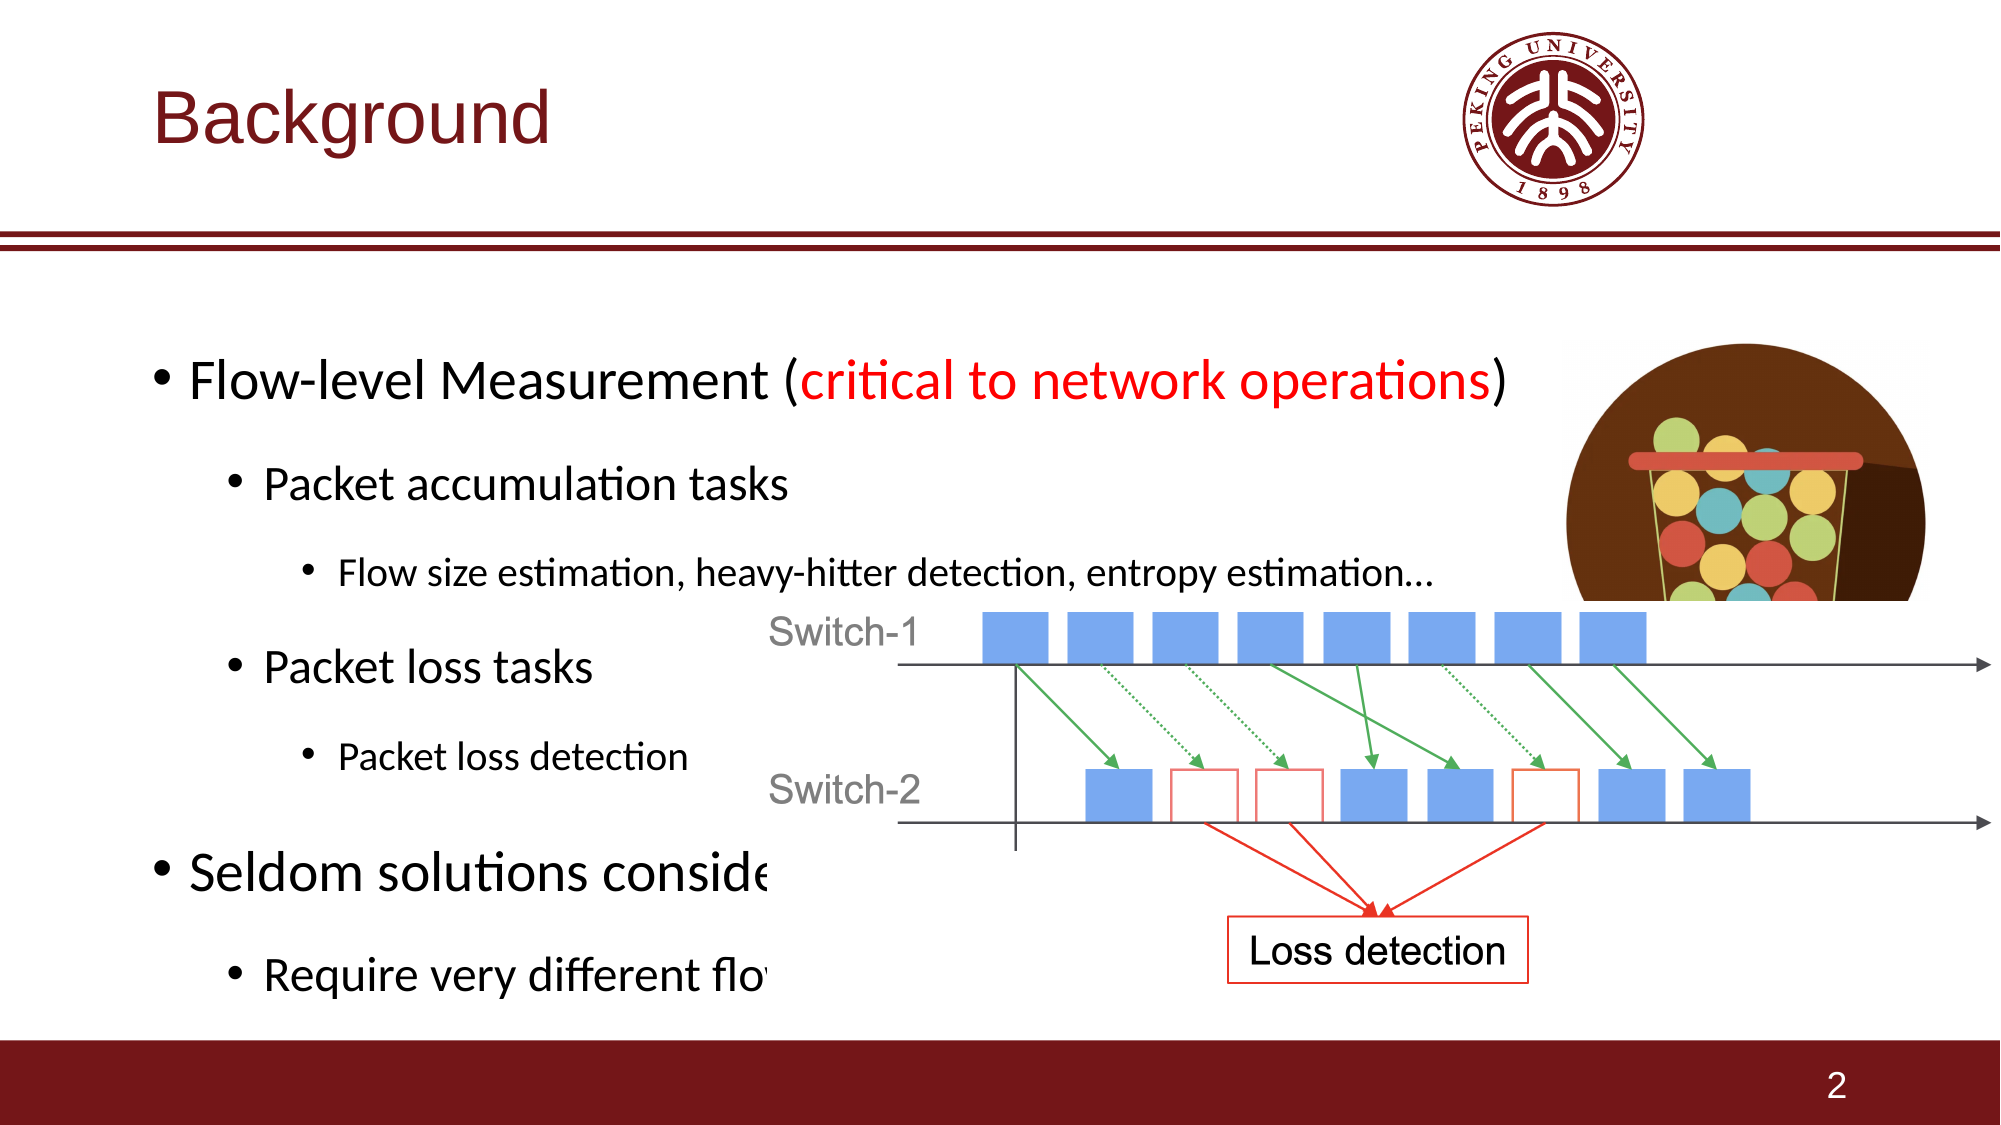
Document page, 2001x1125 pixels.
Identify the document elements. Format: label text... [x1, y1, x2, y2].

slide_number 2 [1412, 1053, 1863, 1114]
picture [767, 340, 1994, 997]
text_box [975, 537, 1025, 588]
title Background [137, 32, 1413, 207]
list Flow-level Measurement (critical to network operations) Packet accumulation tasks Flow size estimation, heavy-hitter detection, entropy estimation… Packet loss tasks Packet loss detection Seldom solutions consider and support both kinds of tasks Require very different flow-level statistics [137, 299, 1863, 1014]
